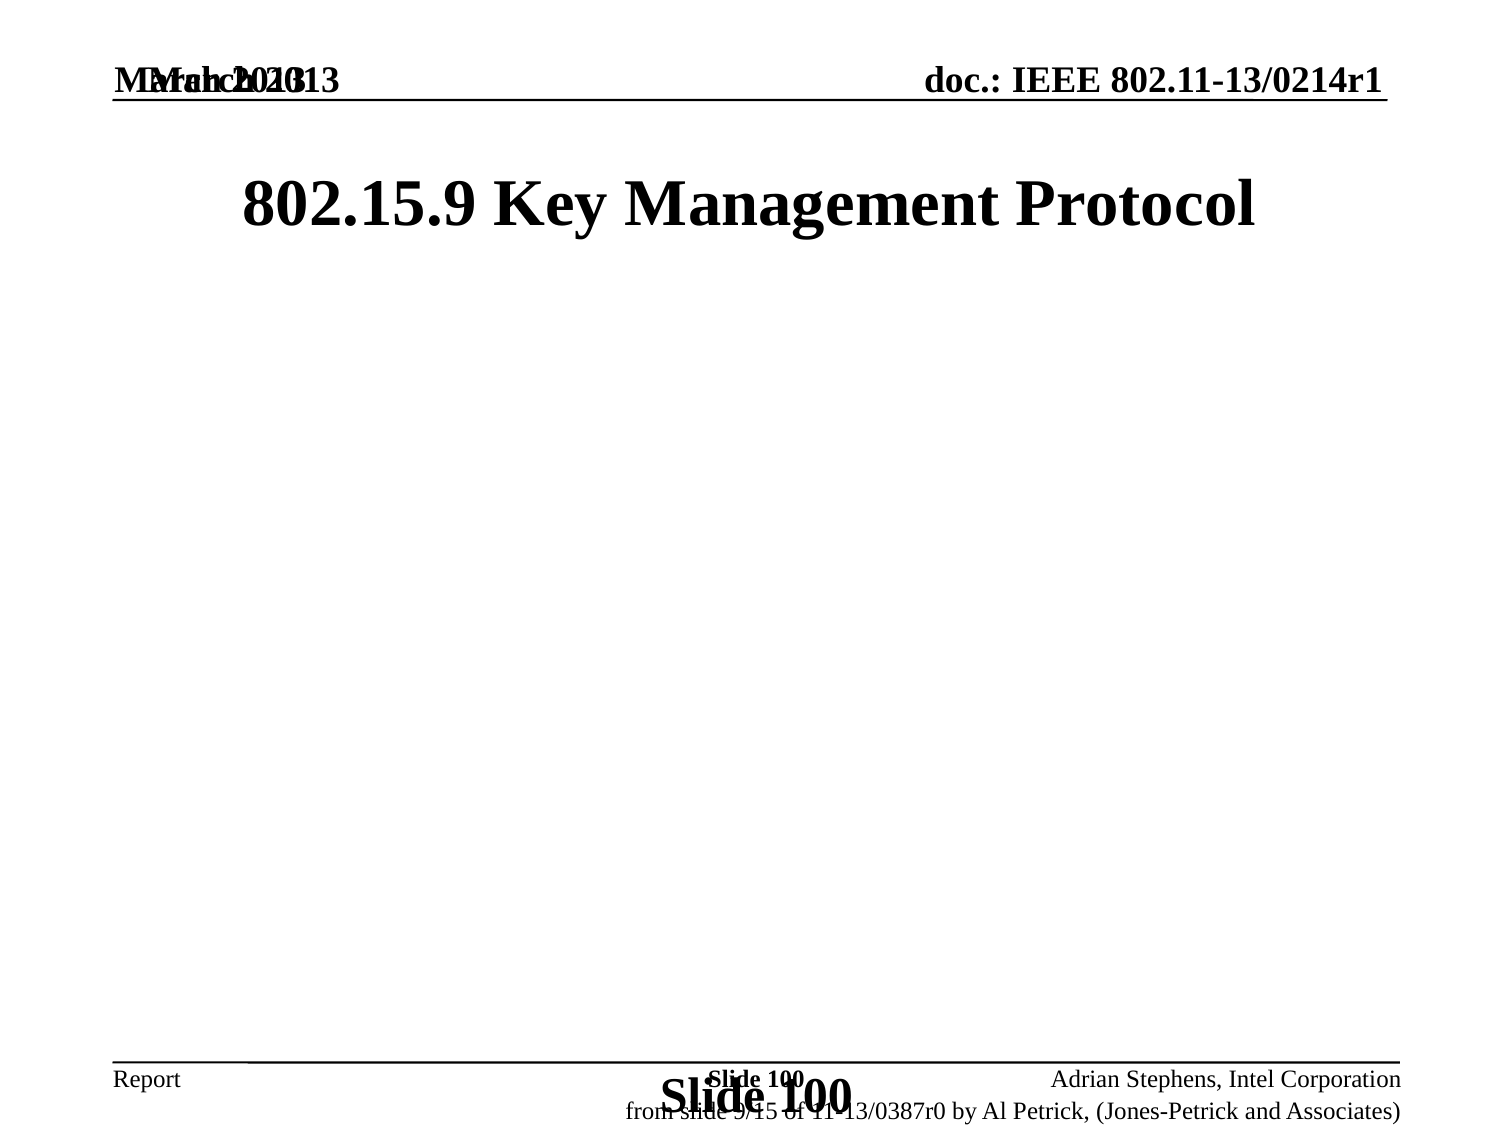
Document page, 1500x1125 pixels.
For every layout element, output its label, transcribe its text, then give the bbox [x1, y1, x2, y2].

text_box March 2013 [147, 54, 341, 100]
title 802.15.9 Key Management Protocol [112, 145, 1388, 253]
footer Adrian Stephens, Intel Corporation [976, 1061, 1402, 1087]
text_box from slide 9/15 of 11-13/0387r0 by Al Petrick, (Jones-Petrick and Associates) [343, 1087, 1417, 1125]
text_box Slide 100 [583, 1062, 929, 1087]
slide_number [114, 54, 309, 101]
